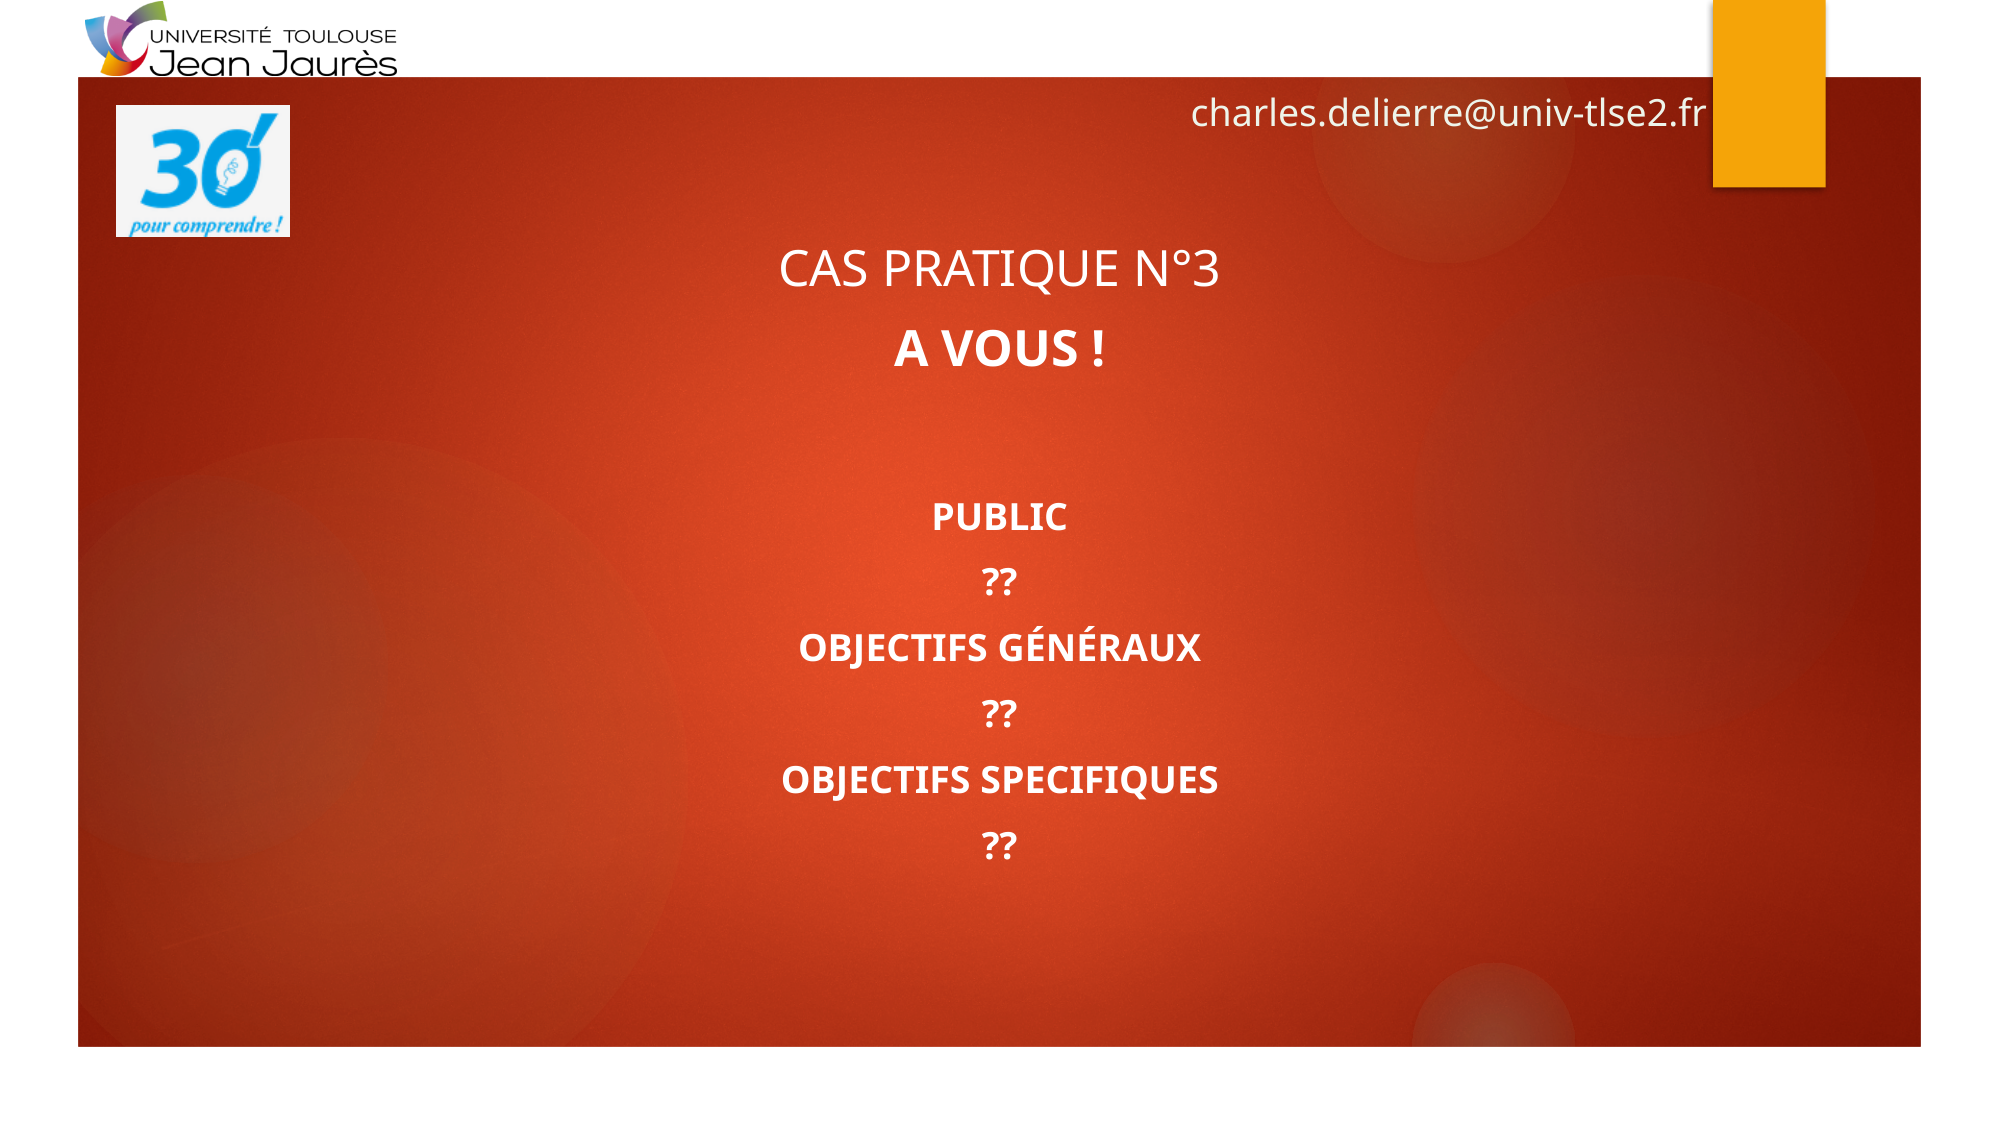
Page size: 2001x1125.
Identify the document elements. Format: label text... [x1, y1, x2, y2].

text_box Cas pratique n°3 A vous ! [736, 228, 1264, 379]
picture [85, 1, 397, 77]
text_box [301, 821, 1699, 901]
picture [116, 105, 290, 238]
text_box [381, 293, 1592, 571]
text_box charles.delierre@univ-tlse2.fr [1175, 81, 1732, 142]
text_box Public ?? ObjectifS généraux ?? ObjectifS SPECIFIQUES ?? [394, 484, 1606, 888]
